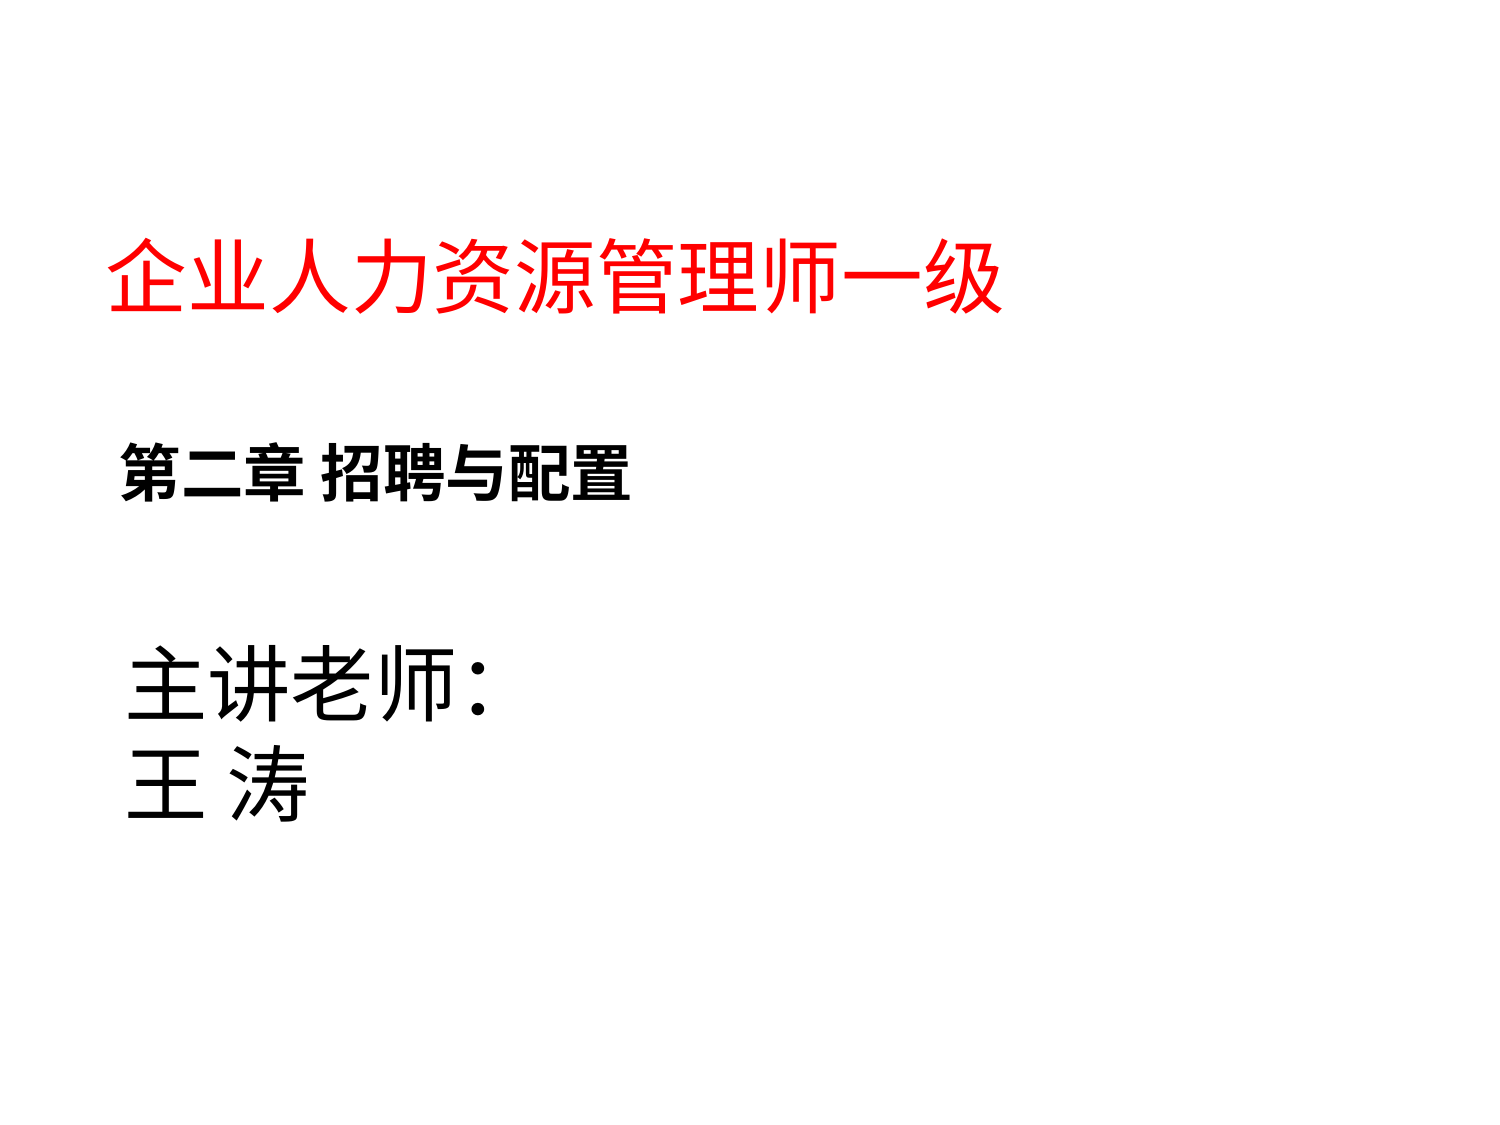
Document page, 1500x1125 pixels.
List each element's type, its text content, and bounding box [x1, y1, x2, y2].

text_box 主讲老师：王 涛 [109, 625, 622, 840]
list 第二章 招聘与配置 [103, 426, 690, 555]
title 企业人力资源管理师一级 [90, 187, 1030, 363]
